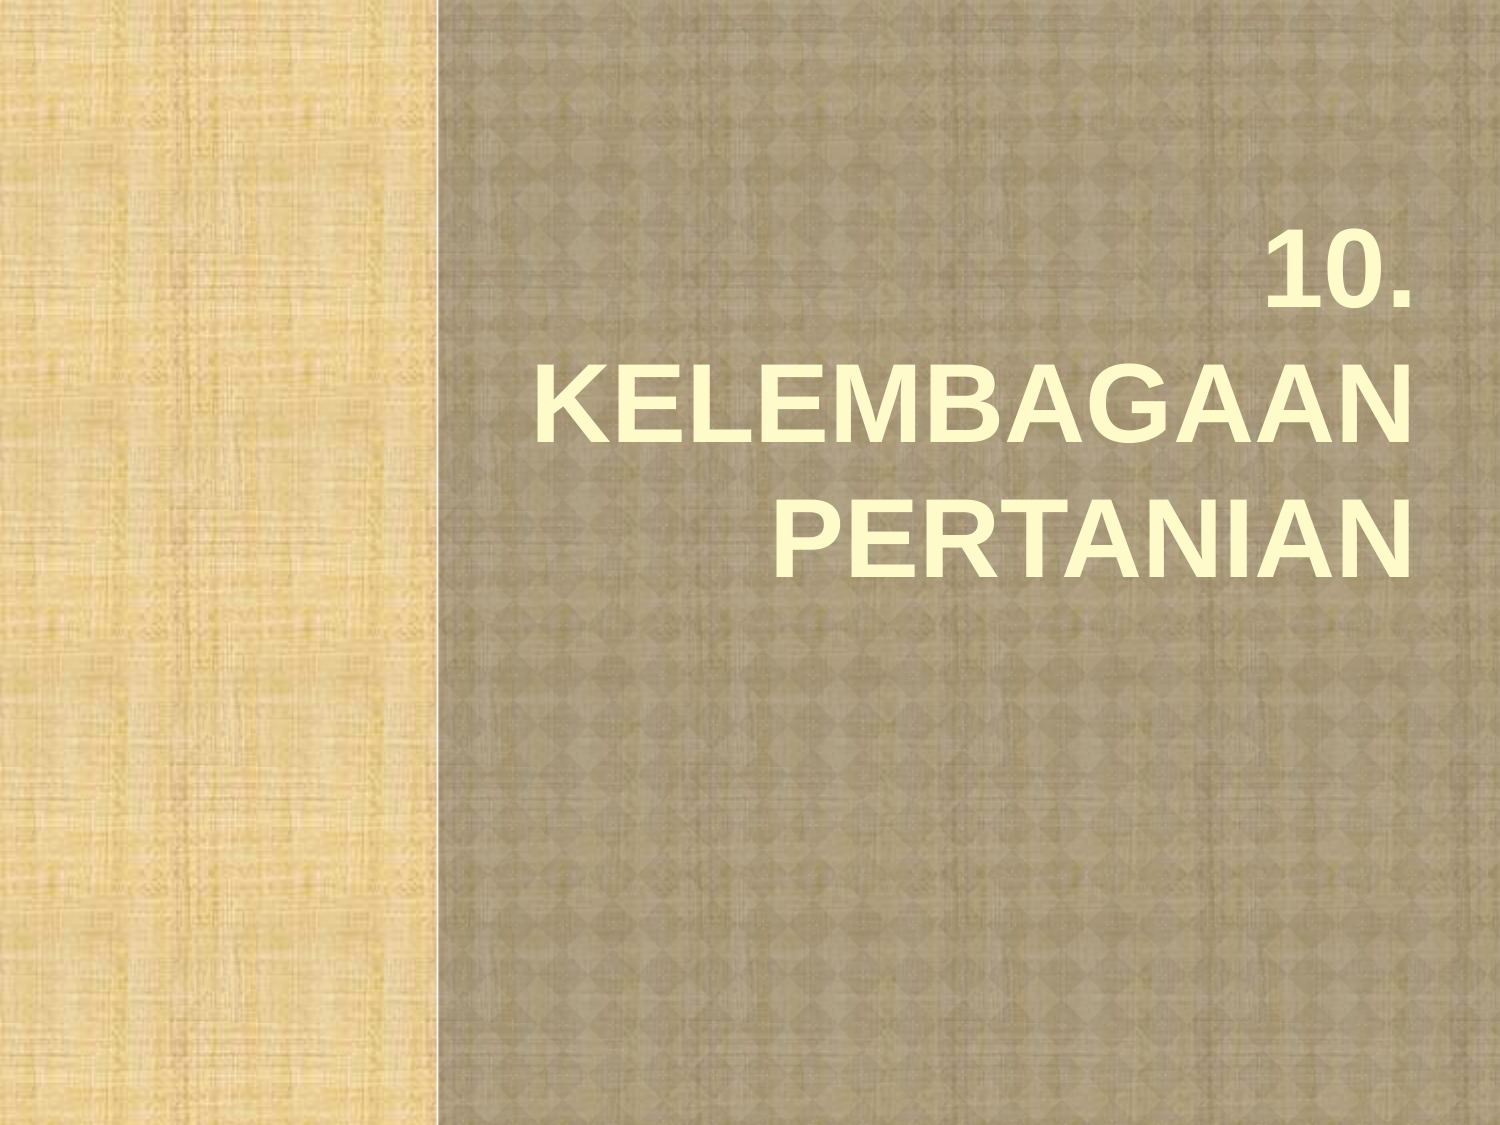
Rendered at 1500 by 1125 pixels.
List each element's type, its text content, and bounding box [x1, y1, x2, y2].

picture [439, 0, 1500, 1125]
title 10. KELEMBAGAAN PERTANIAN [375, 174, 1425, 600]
picture [0, 0, 436, 1125]
